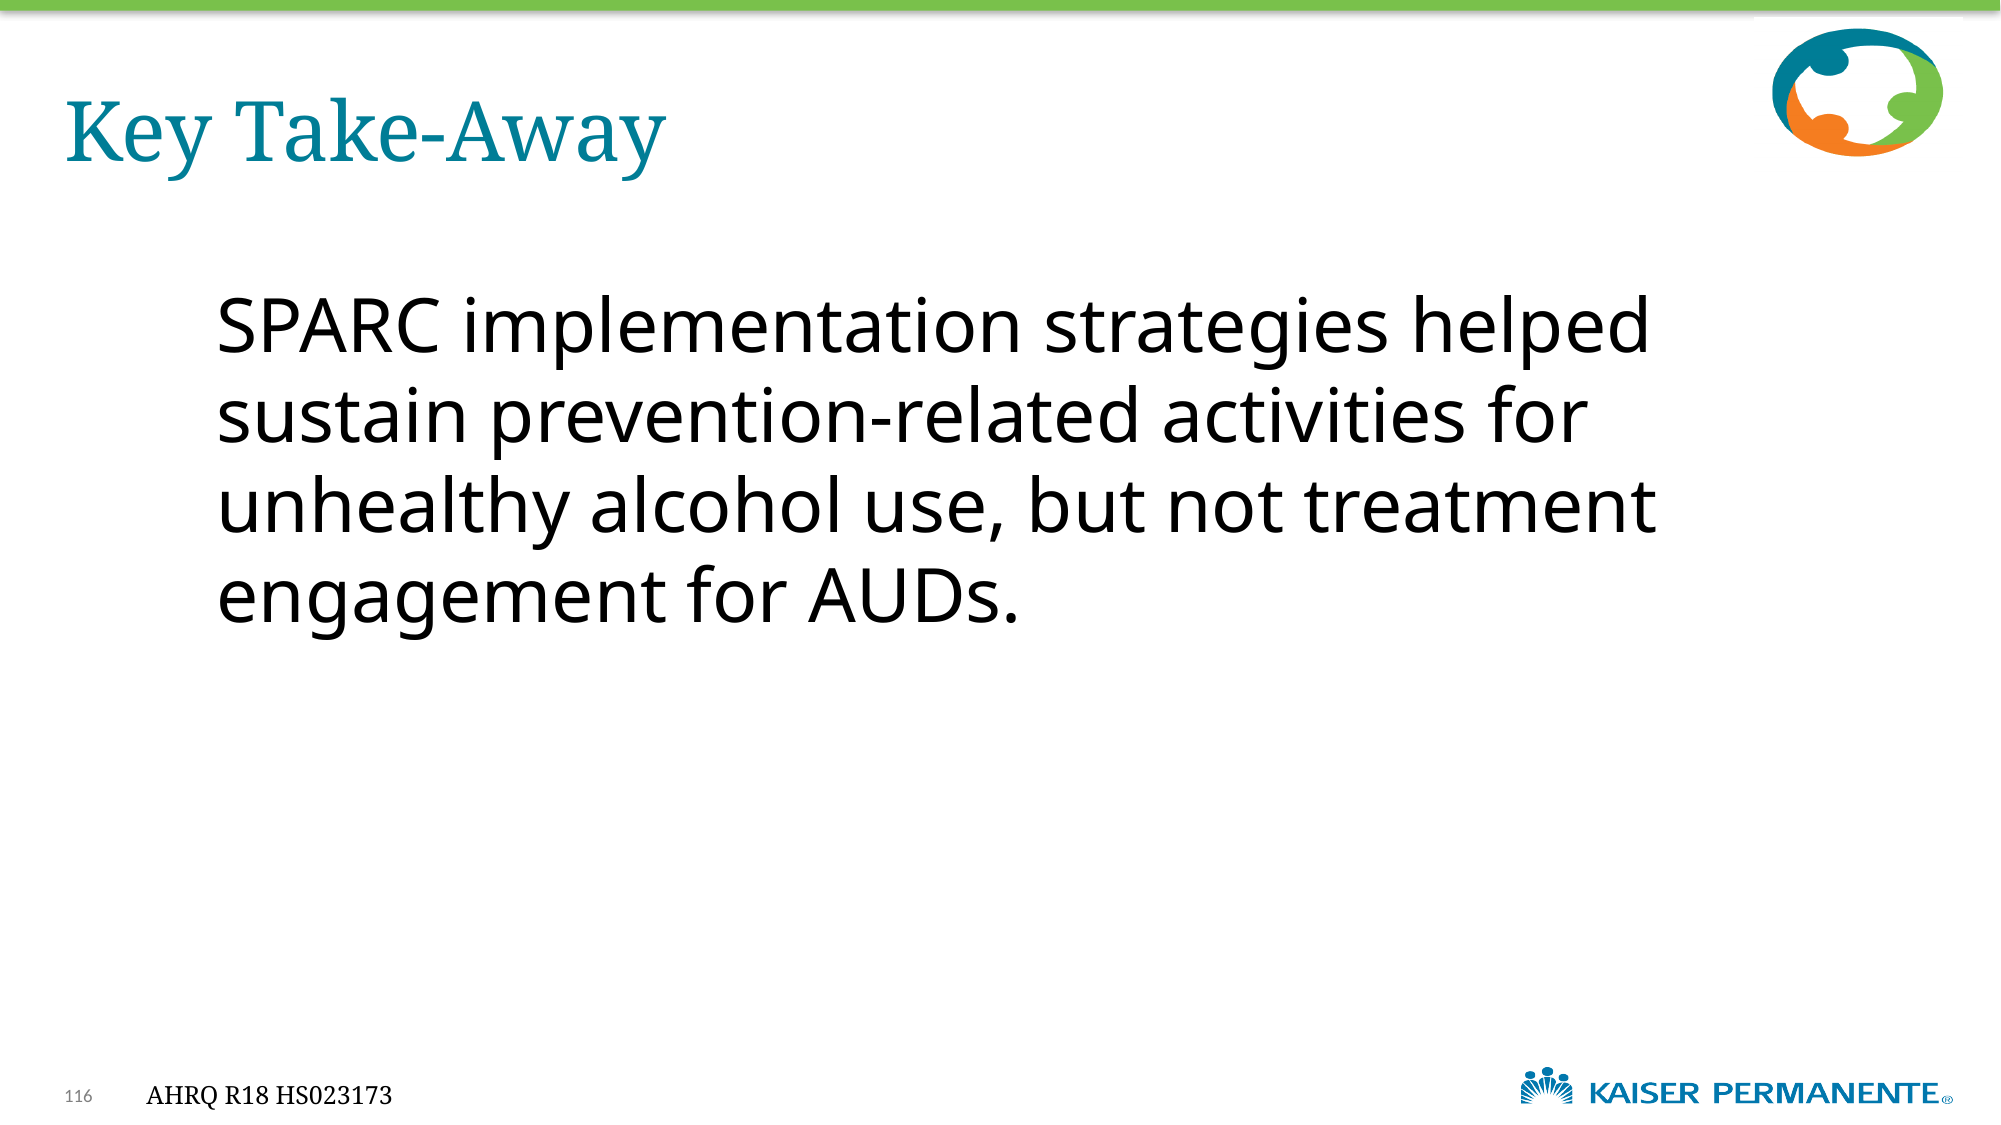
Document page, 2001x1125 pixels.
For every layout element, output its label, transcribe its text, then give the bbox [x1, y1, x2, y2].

picture [1551, 1067, 1953, 1104]
picture [1596, 1096, 1604, 1104]
picture [1811, 1098, 1824, 1104]
picture [1529, 1088, 1566, 1104]
picture [1754, 17, 1963, 172]
picture [1837, 1091, 1846, 1104]
picture [1685, 1086, 1693, 1091]
slide_number 116 [24, 1080, 107, 1109]
picture [1612, 1098, 1625, 1104]
picture [1883, 1091, 1892, 1104]
list SPARC implementation strategies helped sustain prevention-related activities for unhealthy alcohol use, but not treatment engagement for AUDs. [202, 185, 1766, 1050]
picture [1685, 1095, 1693, 1104]
picture [1760, 1086, 1768, 1091]
title Key Take-Away [50, 25, 1745, 185]
picture [1782, 1091, 1787, 1104]
picture [1900, 1086, 1907, 1104]
picture [1793, 1091, 1798, 1104]
picture [1760, 1095, 1767, 1104]
picture [1521, 1067, 1544, 1083]
